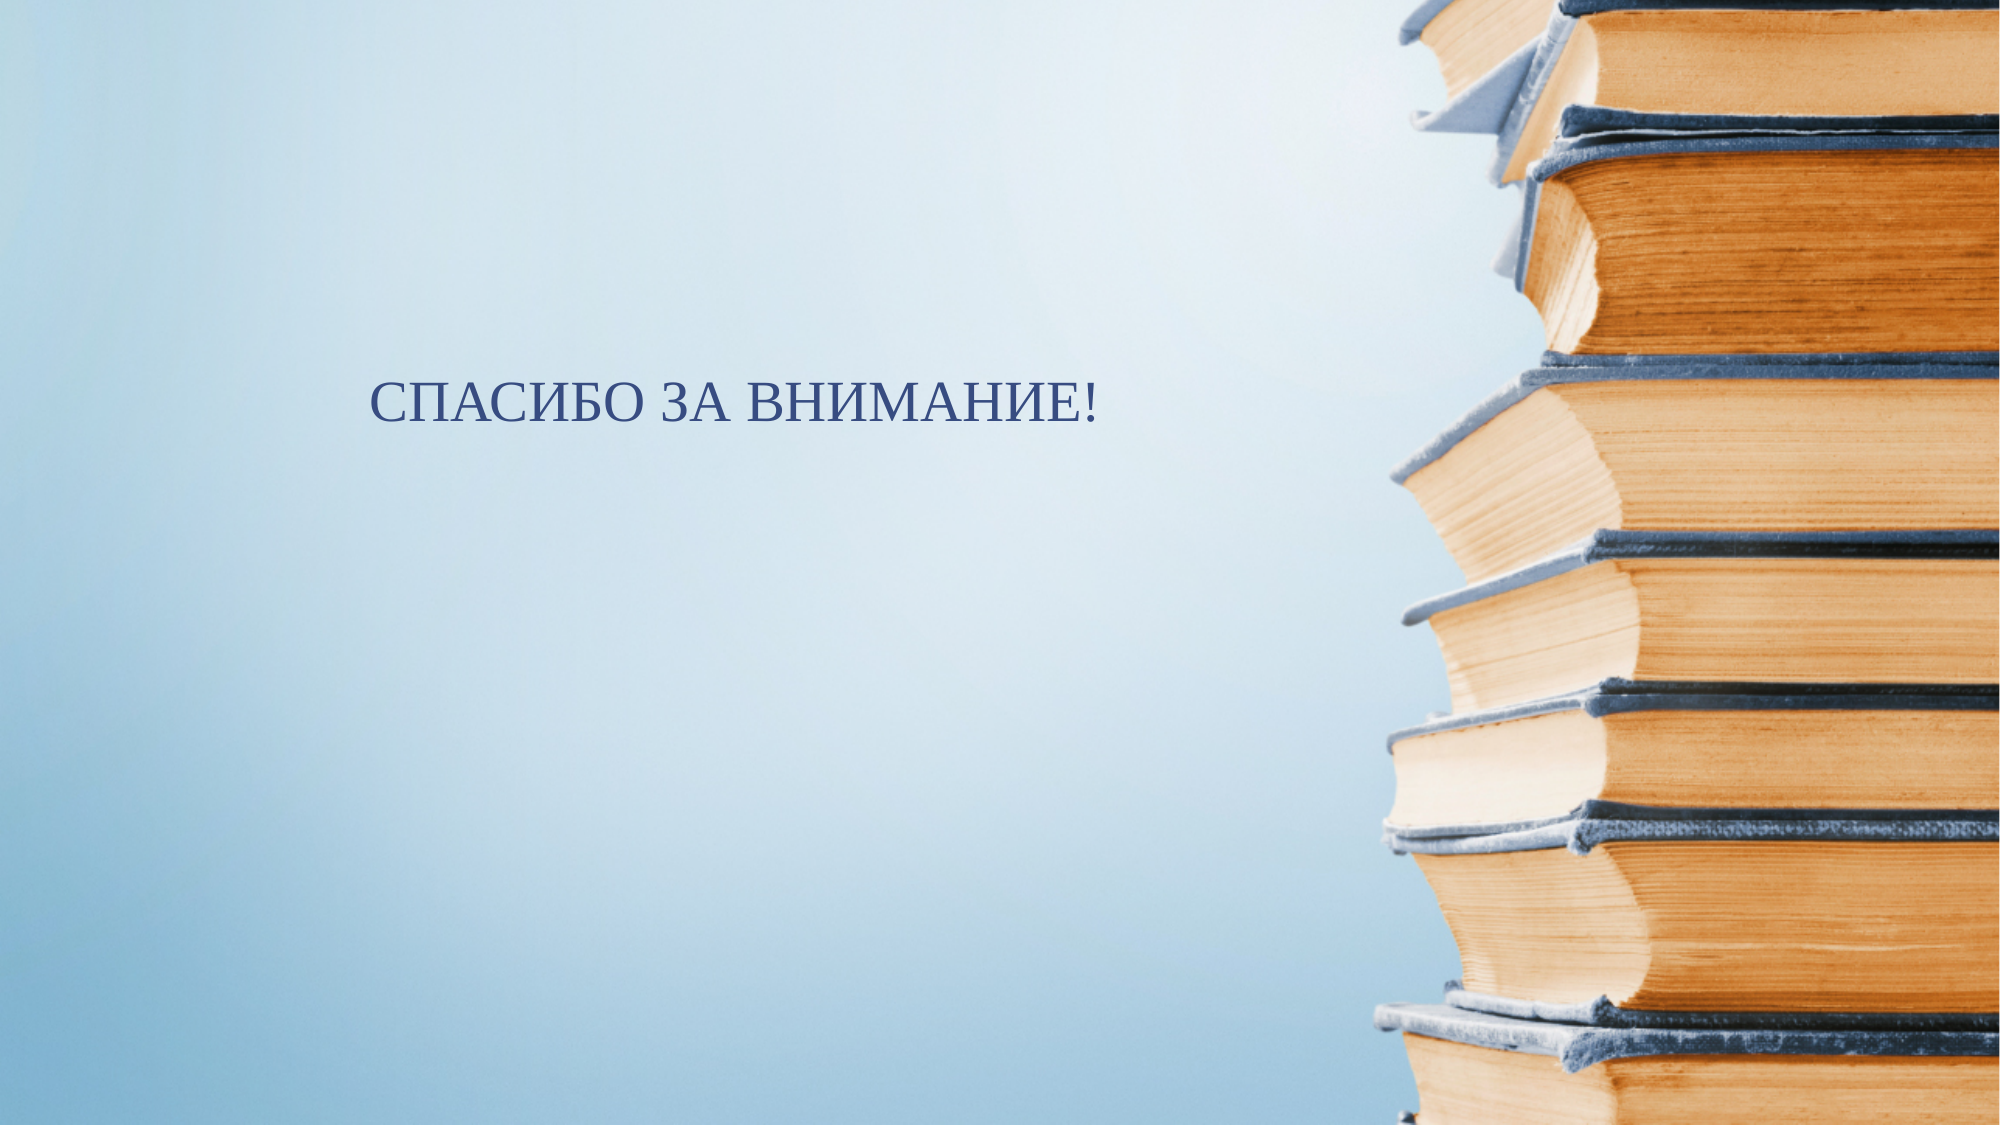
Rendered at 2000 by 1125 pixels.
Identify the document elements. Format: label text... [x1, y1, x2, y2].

list СПАСИБО ЗА ВНИМАНИЕ! [161, 349, 1311, 445]
picture [0, 0, 2000, 1125]
